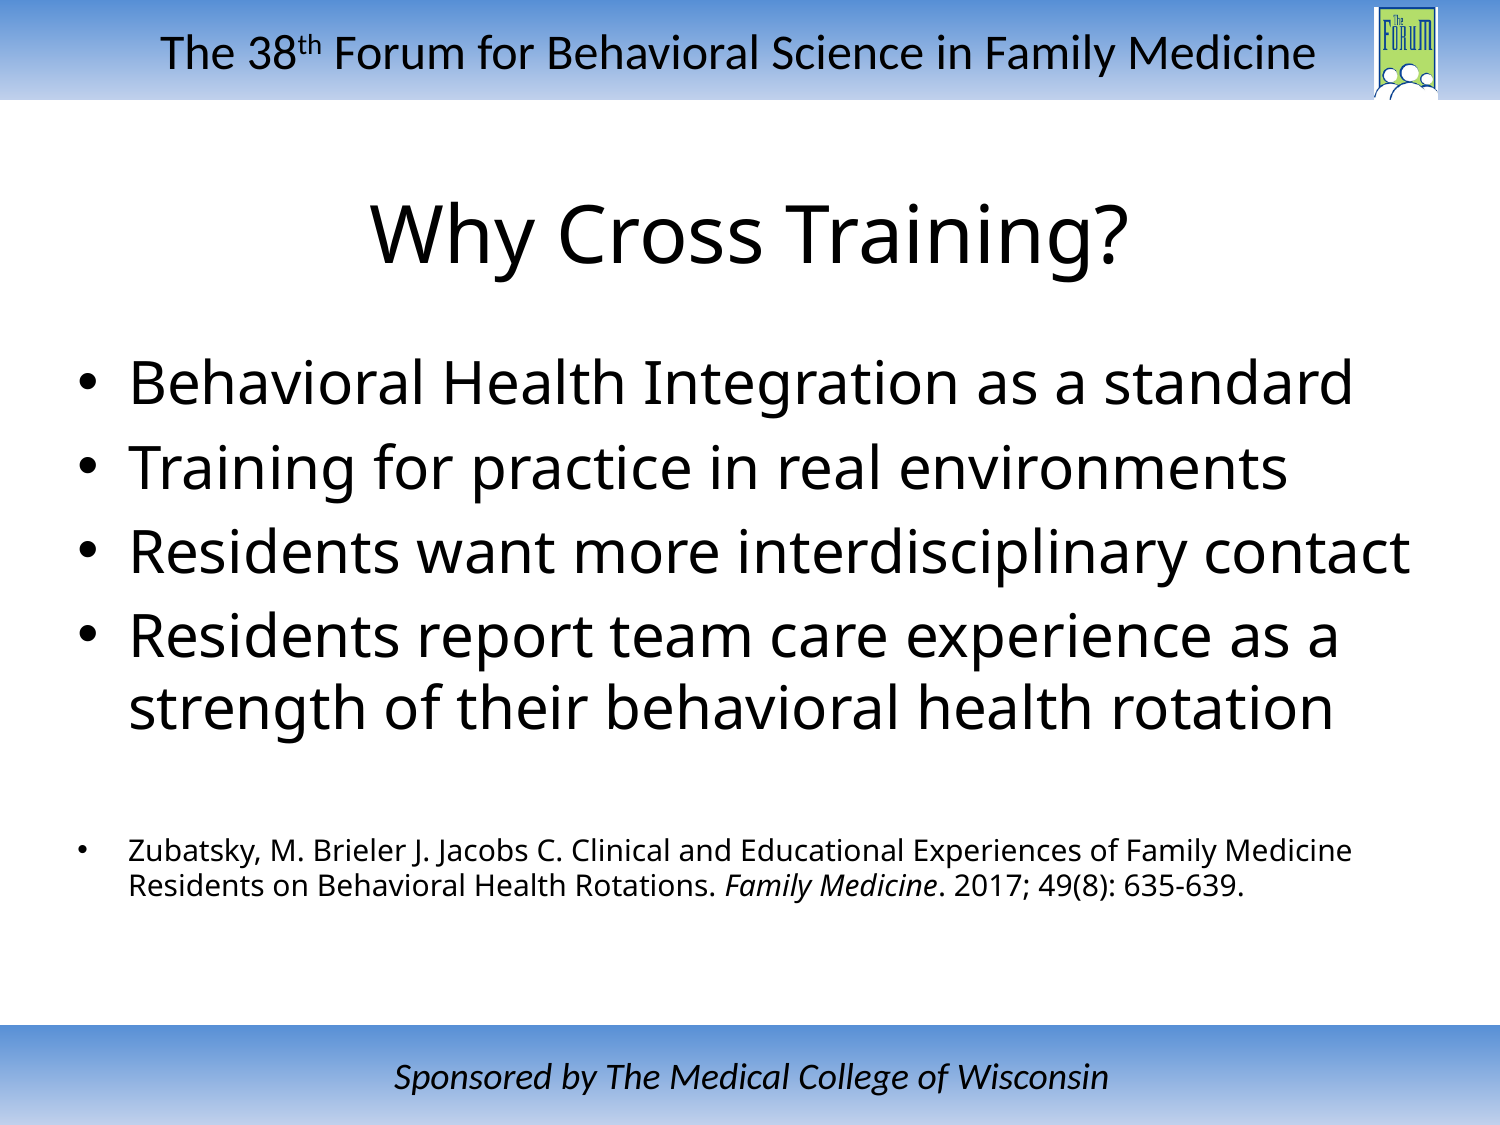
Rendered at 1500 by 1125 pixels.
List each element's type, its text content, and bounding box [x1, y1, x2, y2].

title Why Cross Training? [75, 174, 1425, 288]
list Behavioral Health Integration as a standard Training for practice in real environments Residents want more interdisciplinary contact Residents report team care experience as a strength of their behavioral health rotation Zubatsky, M. Brieler J. Jacobs C. Clinical and Educational Experiences of Family Medicine Residents on Behavioral Health Rotations. Family Medicine. 2017; 49(8): 635-639. [62, 337, 1463, 1038]
picture [1374, 7, 1438, 100]
